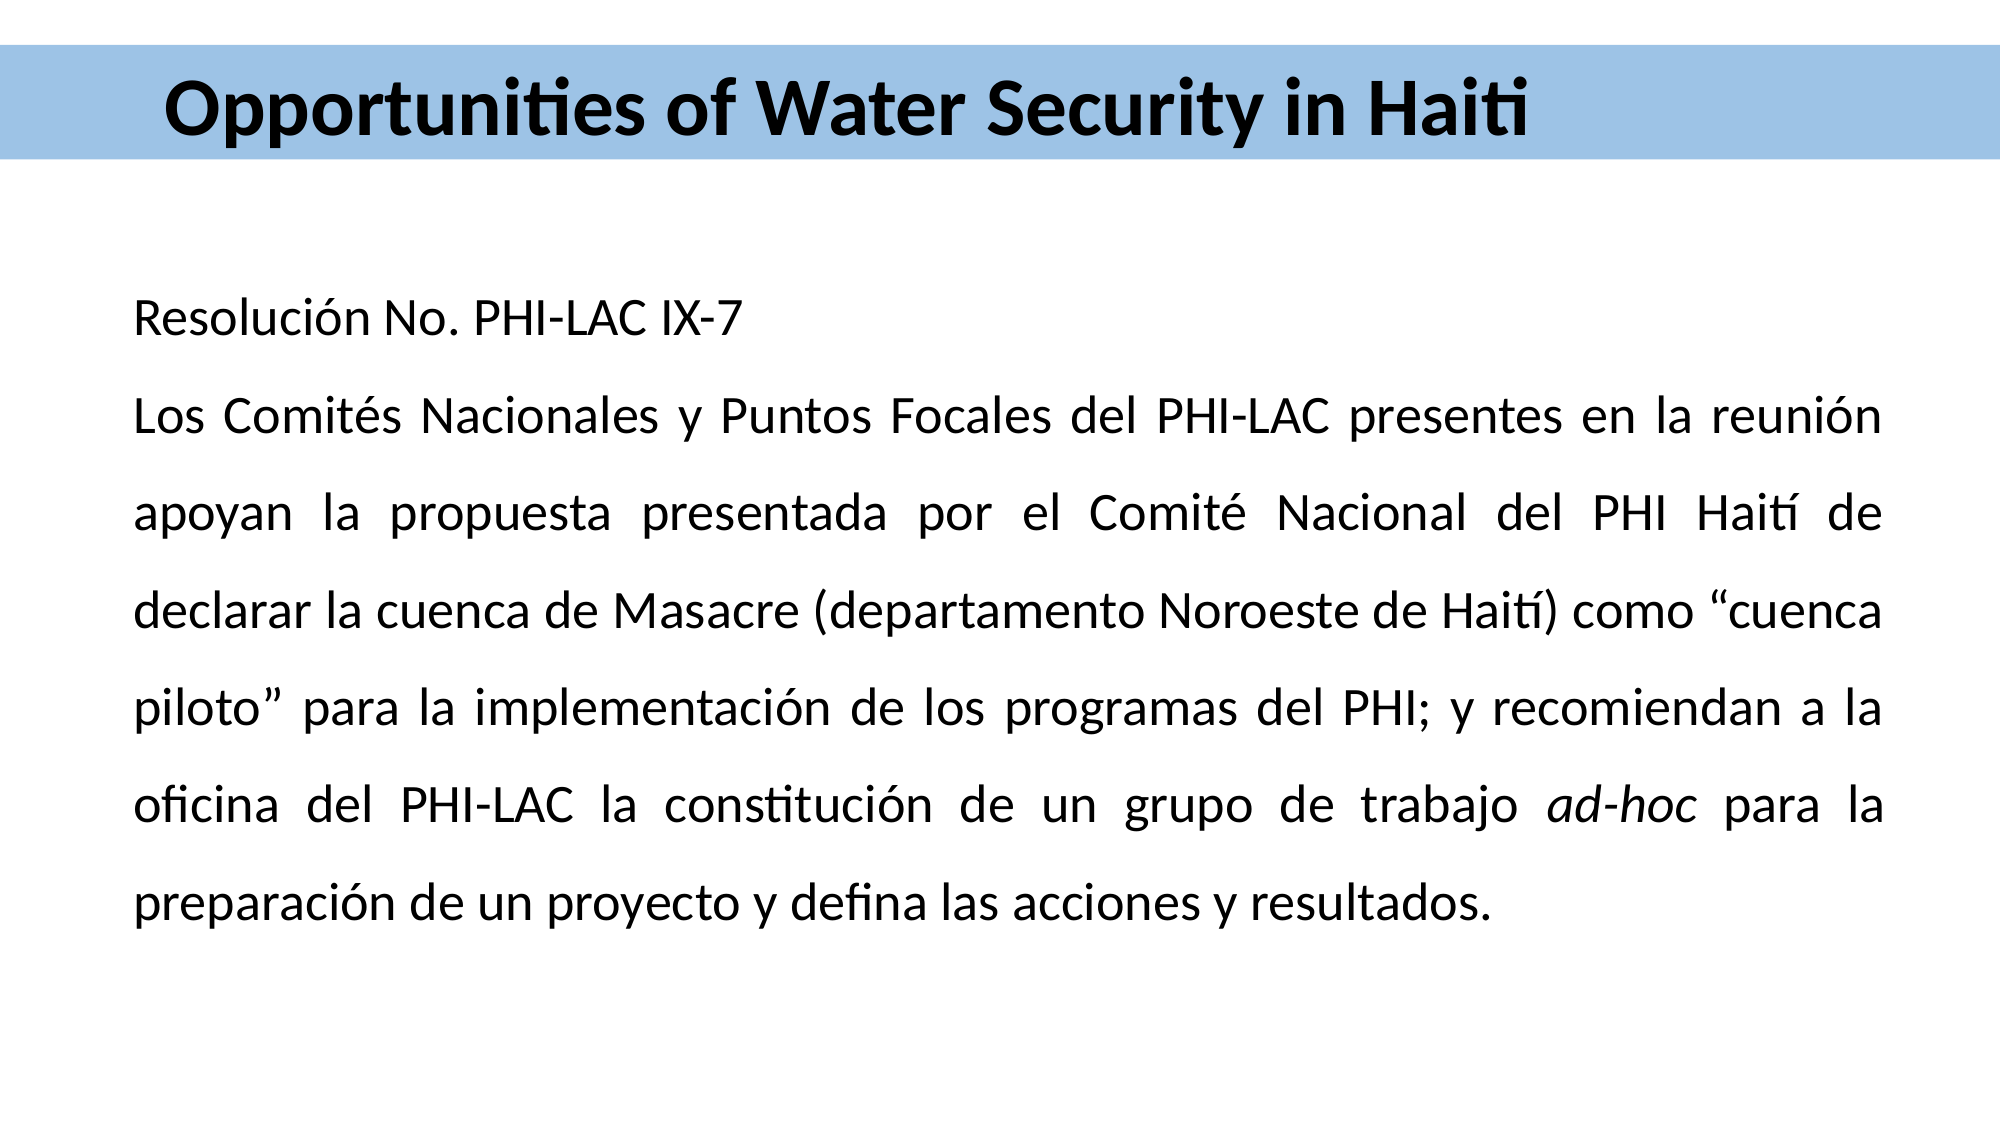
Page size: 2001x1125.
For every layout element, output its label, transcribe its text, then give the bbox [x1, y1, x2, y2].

text_box Resolución No. PHI-LAC IX-7 Los Comités Nacionales y Puntos Focales del PHI-LAC presentes en la reunión apoyan la propuesta presentada por el Comité Nacional del PHI Haití de declarar la cuenca de Masacre (departamento Noroeste de Haití) como “cuenca piloto” para la implementación de los programas del PHI; y recomiendan a la oficina del PHI-LAC la constitución de un grupo de trabajo ad-hoc para la preparación de un proyecto y defina las acciones y resultados. [118, 241, 1901, 939]
text_box Opportunities of Water Security in Haiti [0, 44, 2000, 160]
